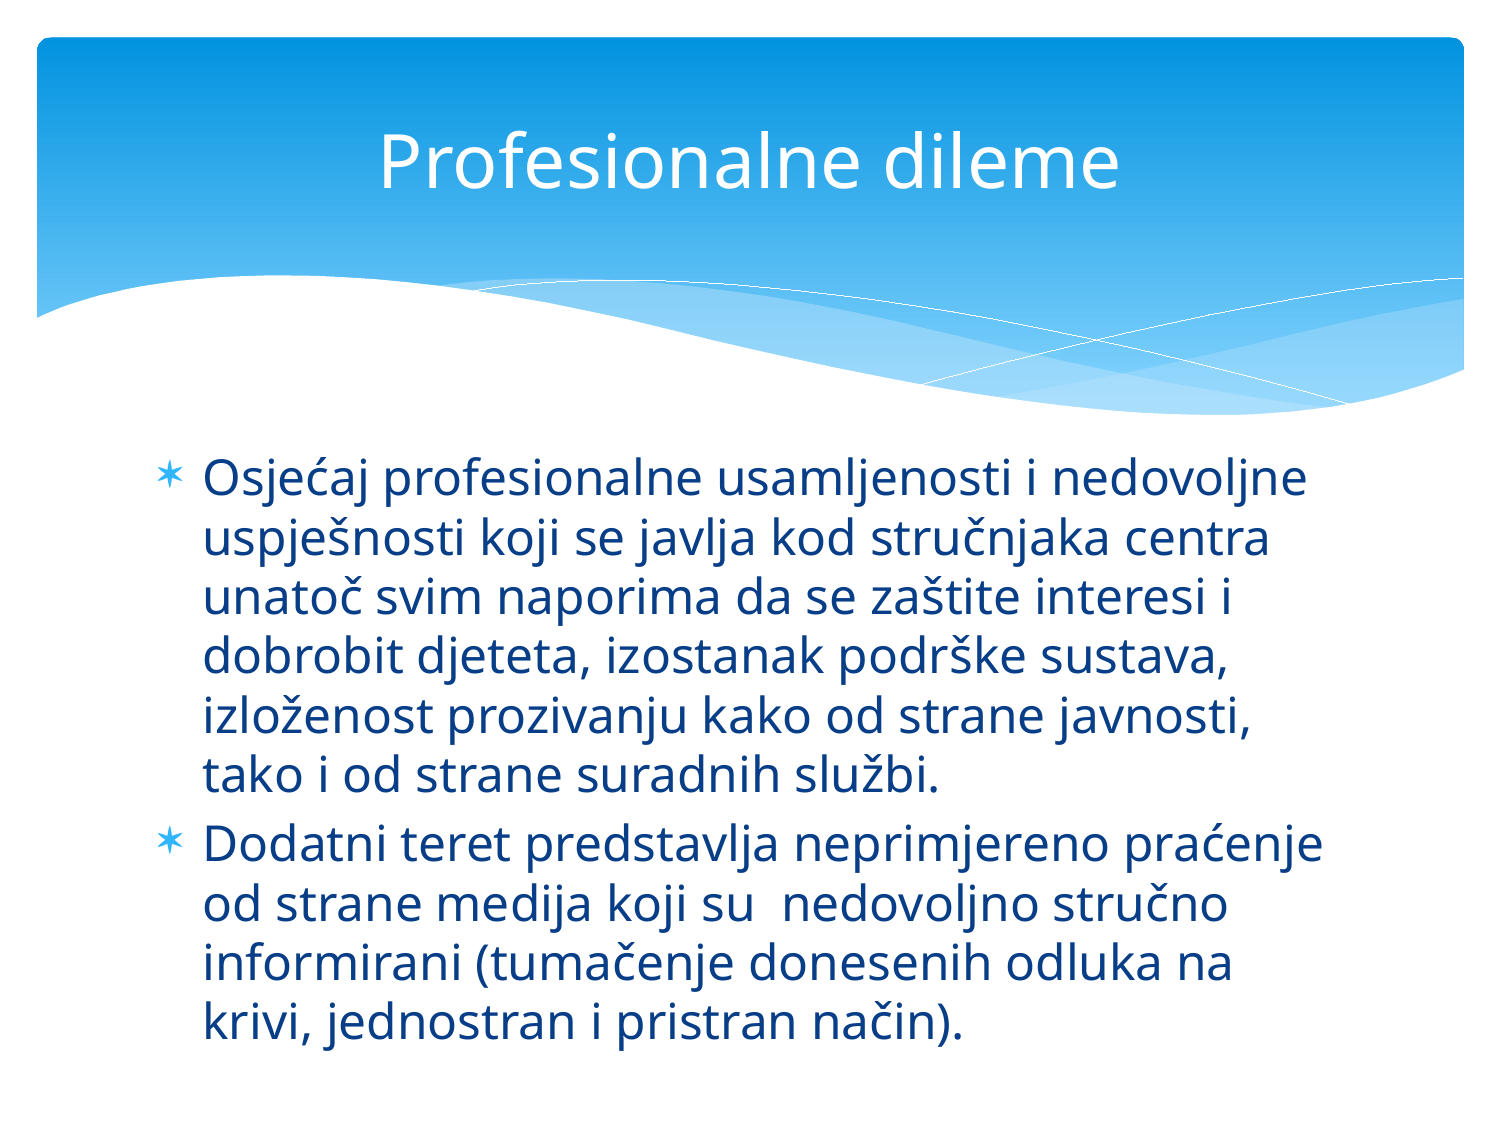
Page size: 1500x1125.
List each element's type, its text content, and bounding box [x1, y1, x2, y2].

title Profesionalne dileme [74, 55, 1426, 262]
list Osjećaj profesionalne usamljenosti i nedovoljne uspješnosti koji se javlja kod stručnjaka centra unatoč svim naporima da se zaštite interesi i dobrobit djeteta, izostanak podrške sustava, izloženost prozivanju kako od strane javnosti, tako i od strane suradnih službi. Dodatni teret predstavlja neprimjereno praćenje od strane medija koji su nedovoljno stručno informirani (tumačenje donesenih odluka na krivi, jednostran i pristran način). [142, 438, 1359, 1059]
